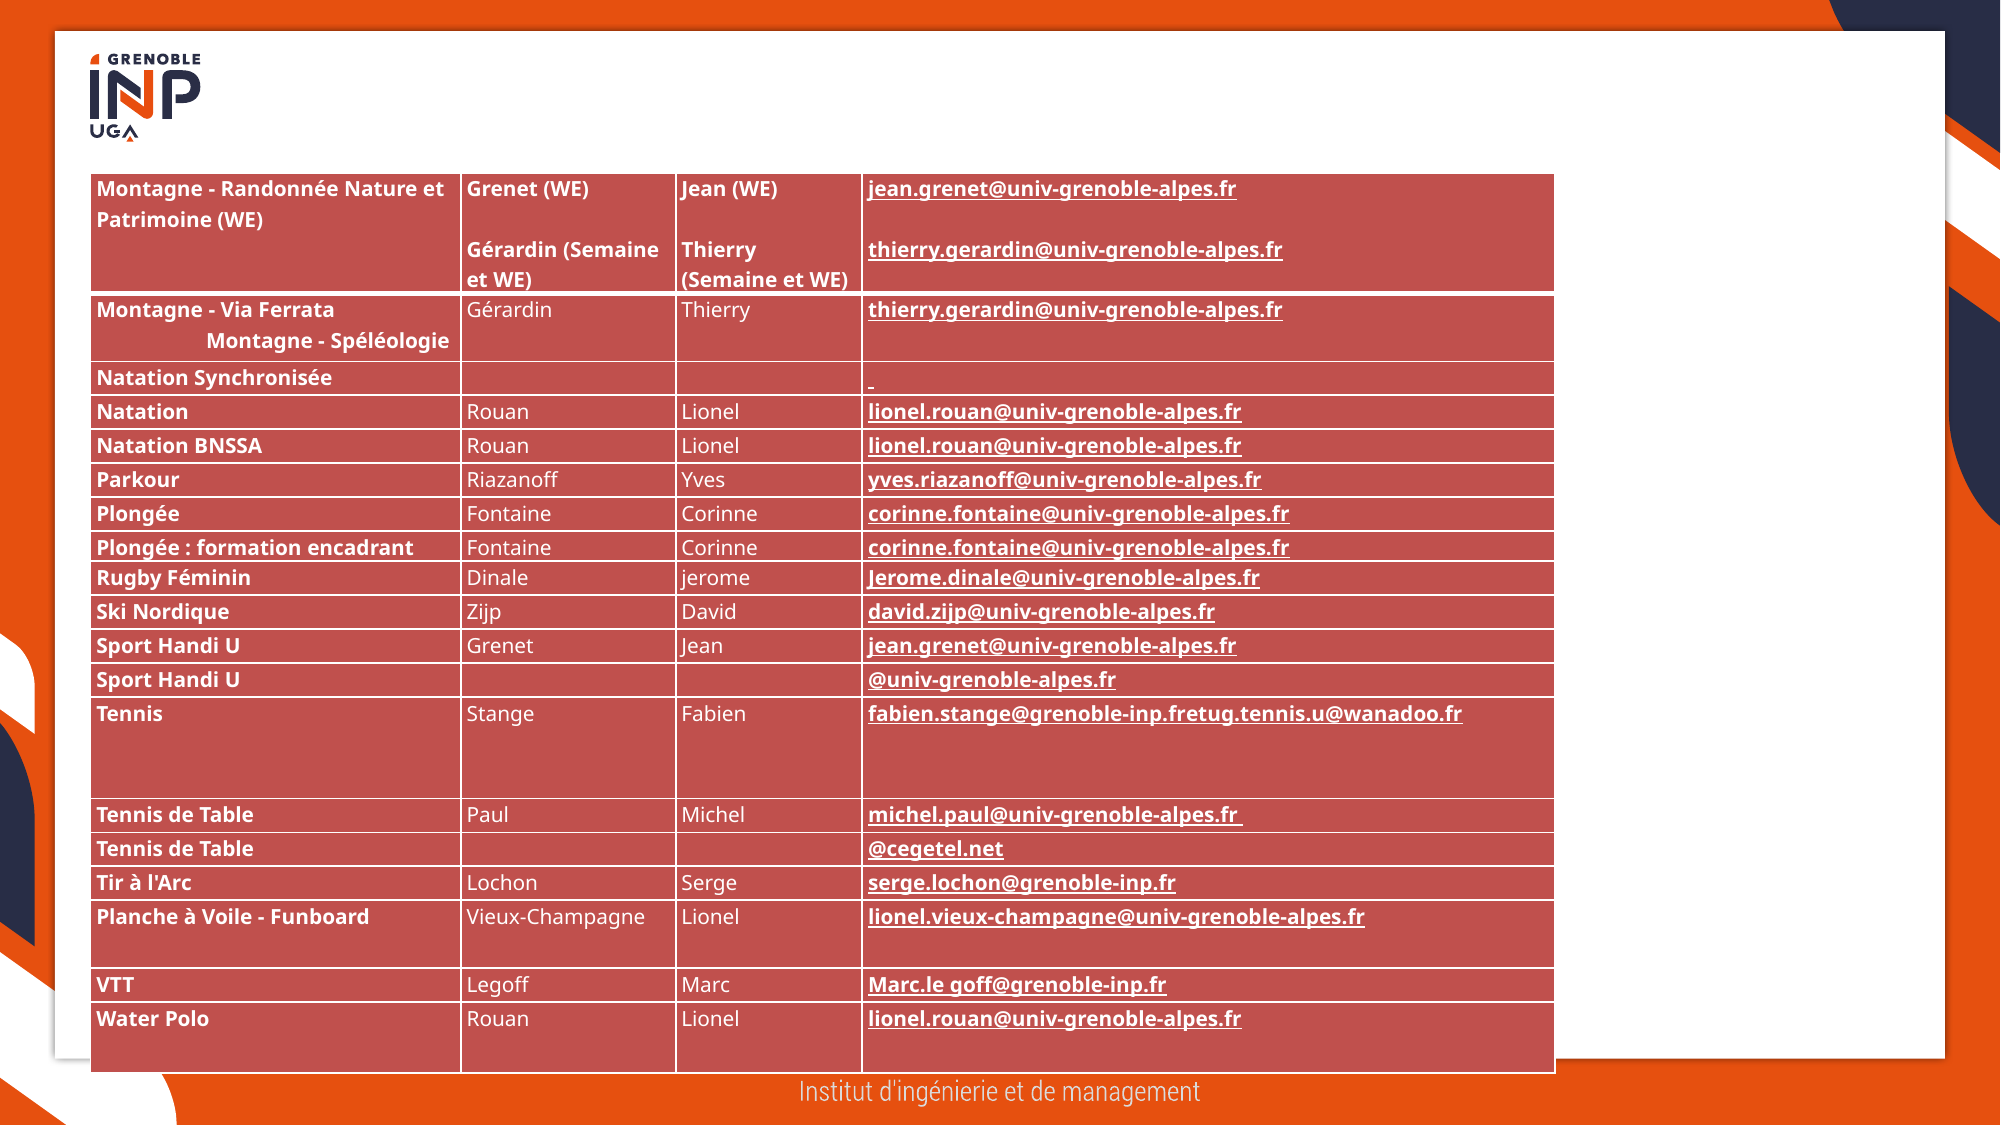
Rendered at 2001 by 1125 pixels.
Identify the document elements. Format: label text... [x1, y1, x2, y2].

table_cell Water Polo [91, 1003, 460, 1072]
table_cell Rouan [462, 430, 675, 462]
table_cell serge.lochon@grenoble-inp.fr [863, 867, 1554, 899]
table_cell Paul [462, 799, 675, 832]
table_cell lionel.rouan@univ-grenoble-alpes.fr [863, 396, 1554, 428]
table_cell Legoff [462, 969, 675, 1001]
table_cell Tennis de Table [91, 799, 460, 832]
table_cell Tir à l'Arc [91, 867, 460, 899]
table_cell lionel.rouan@univ-grenoble-alpes.fr [863, 1003, 1554, 1072]
table_cell Rouan [462, 1003, 675, 1072]
table_cell Marc.le goff@grenoble-inp.fr [863, 969, 1554, 1001]
table_cell Plongée [91, 498, 460, 530]
table_cell lionel.vieux-champagne@univ-grenoble-alpes.fr [863, 901, 1554, 967]
table_cell michel.paul@univ-grenoble-alpes.fr [863, 799, 1554, 832]
table_cell Marc [677, 969, 861, 1001]
table_cell Yves [677, 464, 861, 496]
table_cell Stange [462, 698, 675, 798]
table_cell [677, 362, 861, 394]
table_cell Vieux-Champagne [462, 901, 675, 967]
table_cell [677, 833, 861, 865]
table_cell [462, 362, 675, 394]
table_cell [462, 664, 675, 696]
table_cell david.zijp@univ-grenoble-alpes.fr [863, 596, 1554, 628]
table_header jean.grenet@univ-grenoble-alpes.fr thierry.gerardin@univ-grenoble-alpes.fr [863, 174, 1554, 291]
table_header Montagne - Randonnée Nature et Patrimoine (WE) [91, 174, 460, 291]
table_cell Planche à Voile - Funboard [91, 901, 460, 967]
table_cell David [677, 596, 861, 628]
table_header Grenet (WE) Gérardin (Semaine et WE) [462, 174, 675, 291]
table_cell Gérardin [462, 296, 675, 361]
table_cell Lionel [677, 430, 861, 462]
table_cell [462, 833, 675, 865]
table_cell jerome [677, 562, 861, 594]
table_cell Ski Nordique [91, 596, 460, 628]
table_cell lionel.rouan@univ-grenoble-alpes.fr [863, 430, 1554, 462]
table_cell Plongée : formation encadrant [91, 532, 460, 560]
table_cell VTT [91, 969, 460, 1001]
table_cell Fontaine [462, 532, 675, 560]
table_cell @univ-grenoble-alpes.fr [863, 664, 1554, 696]
table_cell Riazanoff [462, 464, 675, 496]
table_cell Natation [91, 396, 460, 428]
table_cell yves.riazanoff@univ-grenoble-alpes.fr [863, 464, 1554, 496]
table_cell fabien.stange@grenoble-inp.fr etug.tennis.u@wanadoo.fr [863, 698, 1554, 798]
table_cell Lochon [462, 867, 675, 899]
table_cell [863, 362, 1554, 394]
table_cell Serge [677, 867, 861, 899]
table_cell Parkour [91, 464, 460, 496]
table_cell Natation BNSSA [91, 430, 460, 462]
table_cell Sport Handi U [91, 664, 460, 696]
table_cell Rouan [462, 396, 675, 428]
table_cell jean.grenet@univ-grenoble-alpes.fr [863, 630, 1554, 662]
table_cell Fabien [677, 698, 861, 798]
table_cell corinne.fontaine@univ-grenoble-alpes.fr [863, 532, 1554, 560]
table_cell Natation Synchronisée [91, 362, 460, 394]
table_cell Rugby Féminin [91, 562, 460, 594]
table_cell Tennis [91, 698, 460, 798]
table_cell [677, 664, 861, 696]
table_cell Jerome.dinale@univ-grenoble-alpes.fr [863, 562, 1554, 594]
table_cell Thierry [677, 296, 861, 361]
table_cell Sport Handi U [91, 630, 460, 662]
table_cell Michel [677, 799, 861, 832]
table_cell Lionel [677, 901, 861, 967]
table_cell Grenet [462, 630, 675, 662]
table_header Jean (WE) Thierry (Semaine et WE) [677, 174, 861, 291]
table_cell Tennis de Table [91, 833, 460, 865]
table_cell Corinne [677, 498, 861, 530]
table_cell @cegetel.net [863, 833, 1554, 865]
table_cell thierry.gerardin@univ-grenoble-alpes.fr [863, 296, 1554, 361]
table_cell Jean [677, 630, 861, 662]
table_cell Lionel [677, 1003, 861, 1072]
table_cell Montagne - Via Ferrata Montagne - Spéléologie [91, 296, 460, 361]
table_cell Corinne [677, 532, 861, 560]
table_cell corinne.fontaine@univ-grenoble-alpes.fr [863, 498, 1554, 530]
table_cell Dinale [462, 562, 675, 594]
table_cell Fontaine [462, 498, 675, 530]
table_cell Zijp [462, 596, 675, 628]
table_cell Lionel [677, 396, 861, 428]
